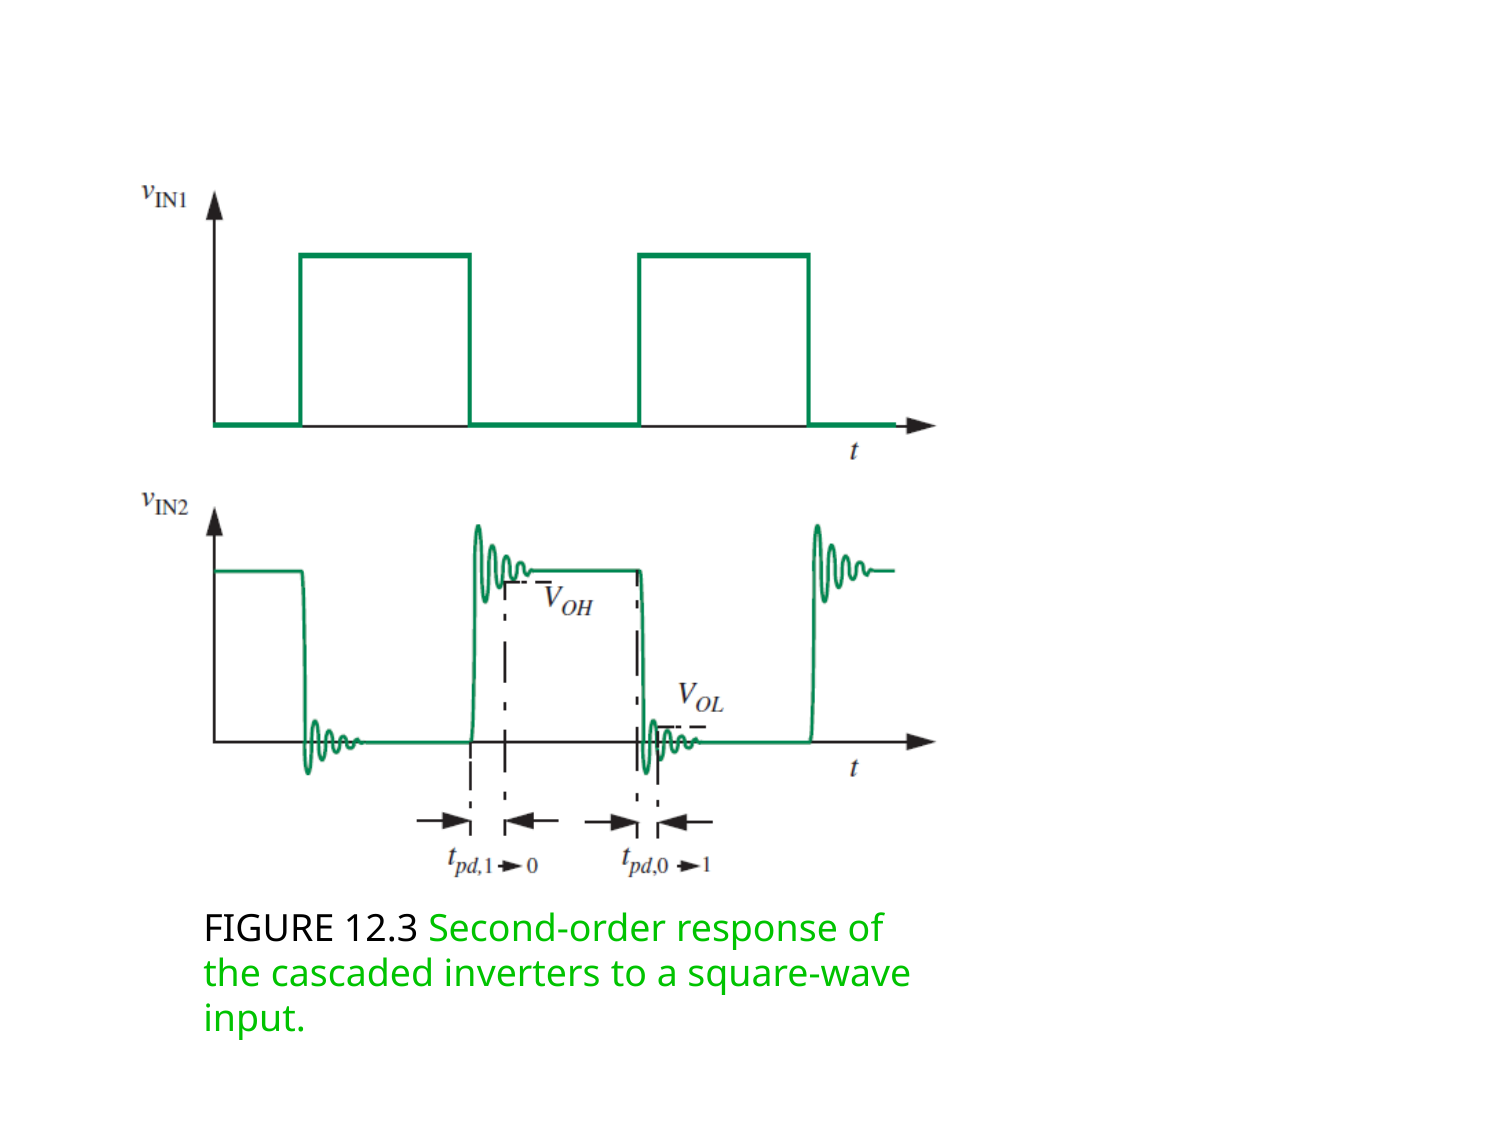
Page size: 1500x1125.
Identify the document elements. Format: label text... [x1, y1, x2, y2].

text_box FIGURE 12.3 Second-order response of the cascaded inverters to a square-wave input. [188, 897, 939, 1047]
picture [85, 162, 993, 897]
